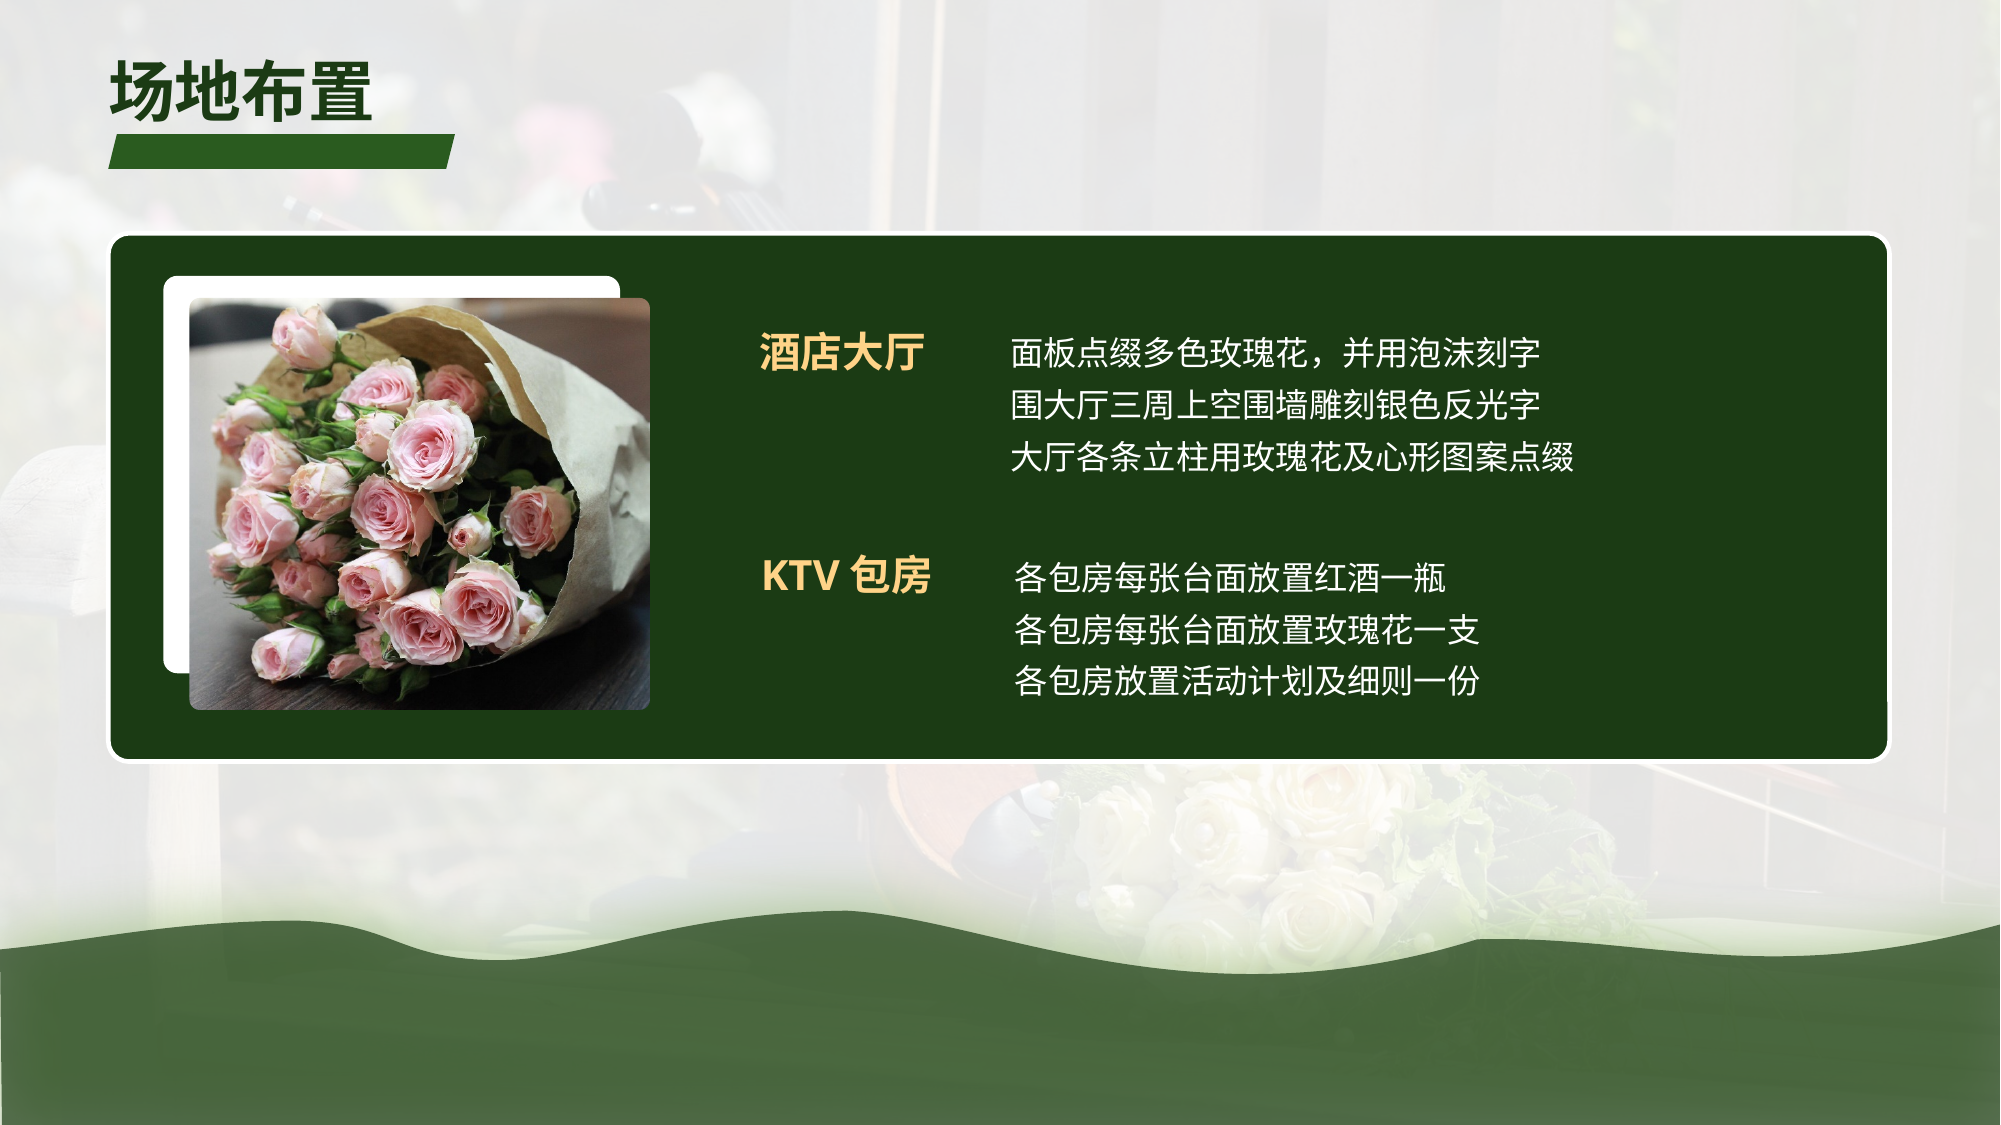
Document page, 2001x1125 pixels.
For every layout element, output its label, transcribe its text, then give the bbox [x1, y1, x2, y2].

text_box [0, 909, 2000, 1125]
text_box KTV包房 [760, 548, 948, 610]
text_box [108, 233, 1890, 762]
text_box [163, 275, 621, 674]
picture [189, 297, 650, 710]
text_box 各包房每张台面放置红酒一瓶 各包房每张台面放置玫瑰花一支 各包房放置活动计划及细则一份 [1014, 544, 1752, 707]
text_box 面板点缀多色玫瑰花，并用泡沫刻字 围大厅三周上空围墙雕刻银色反光字 大厅各条立柱用玫瑰花及心形图案点缀 [1009, 320, 1775, 482]
title 场地布置 [108, 58, 916, 128]
text_box 酒店大厅 [759, 325, 946, 386]
